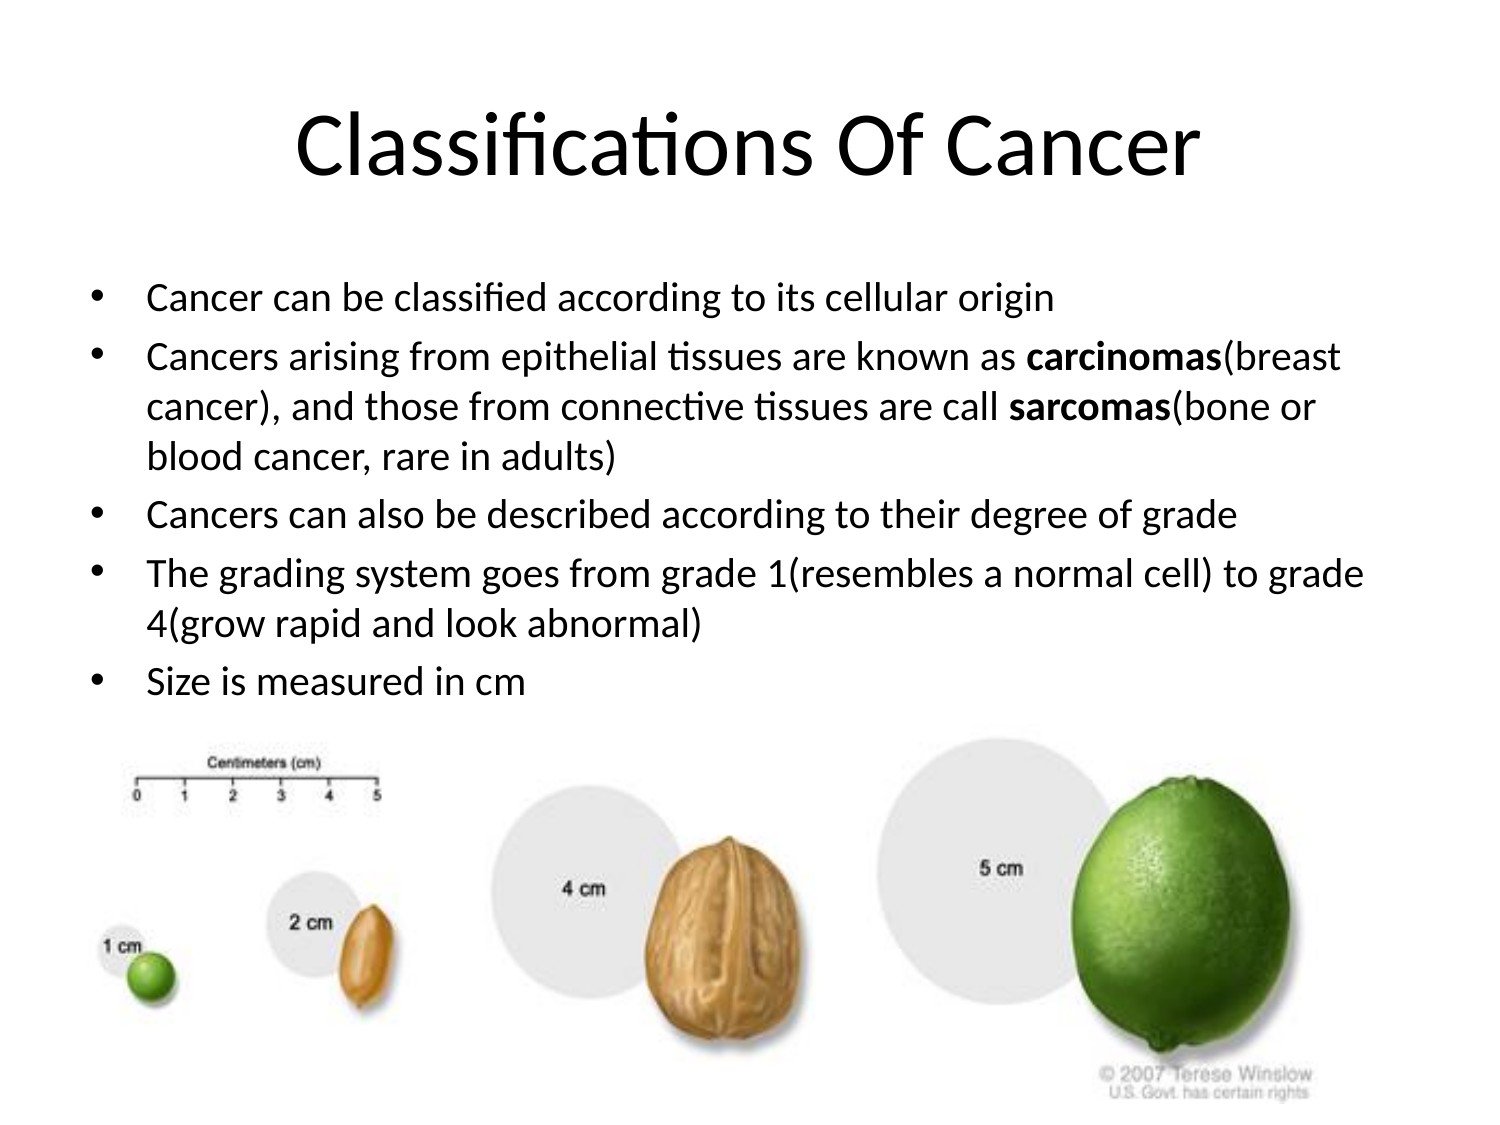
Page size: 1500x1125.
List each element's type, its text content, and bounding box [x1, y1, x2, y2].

title Classifications Of Cancer [75, 45, 1425, 233]
picture [87, 724, 1326, 1104]
list Cancer can be classified according to its cellular origin Cancers arising from epithelial tissues are known as carcinomas(breast cancer), and those from connective tissues are call sarcomas(bone or blood cancer, rare in adults) Cancers can also be described according to their degree of grade The grading system goes from grade 1(resembles a normal cell) to grade 4(grow rapid and look abnormal) Size is measured in cm [75, 262, 1425, 1075]
